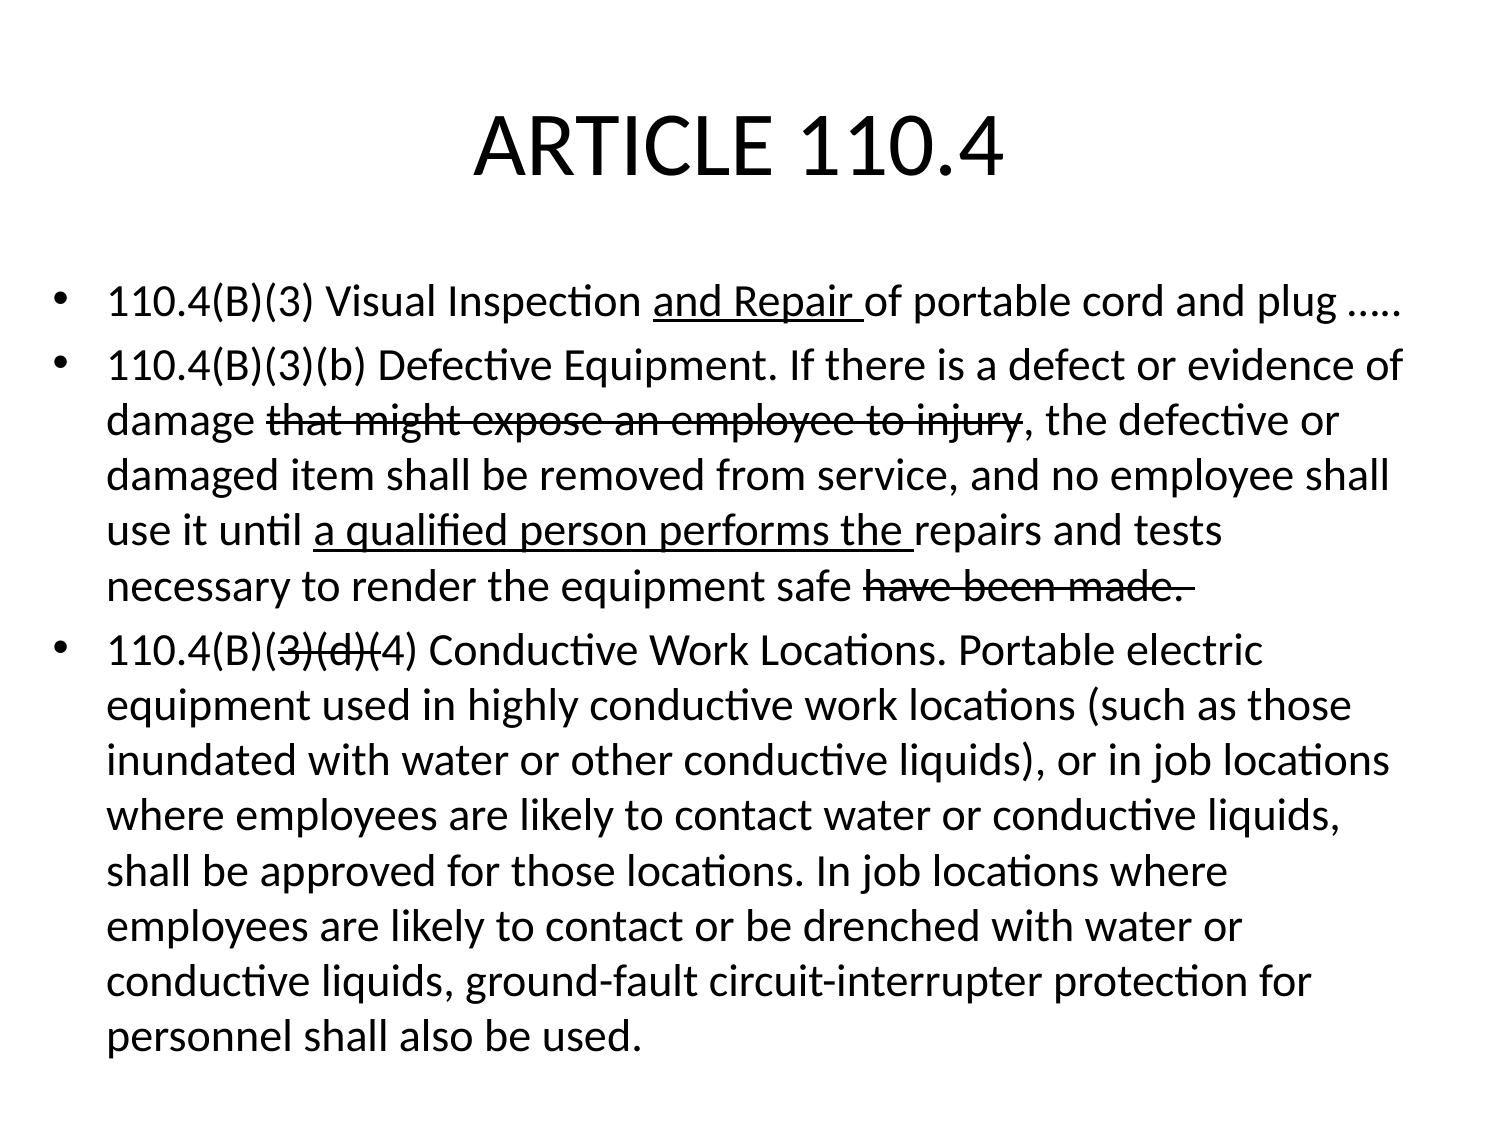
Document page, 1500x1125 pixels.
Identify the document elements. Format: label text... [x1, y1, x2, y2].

list 110.4(B)(3) Visual Inspection and Repair of portable cord and plug ….. 110.4(B)(3)(b) Defective Equipment. If there is a defect or evidence of damage that might expose an employee to injury, the defective or damaged item shall be removed from service, and no employee shall use it until a qualified person performs the repairs and tests necessary to render the equipment safe have been made. 110.4(B)(3)(d)(4) Conductive Work Locations. Portable electric equipment used in highly conductive work locations (such as those inundated with water or other conductive liquids), or in job locations where employees are likely to contact water or conductive liquids, shall be approved for those locations. In job locations where employees are likely to contact or be drenched with water or conductive liquids, ground-fault circuit-interrupter protection for personnel shall also be used. [37, 262, 1425, 1125]
title ARTICLE 110.4 [75, 45, 1425, 233]
